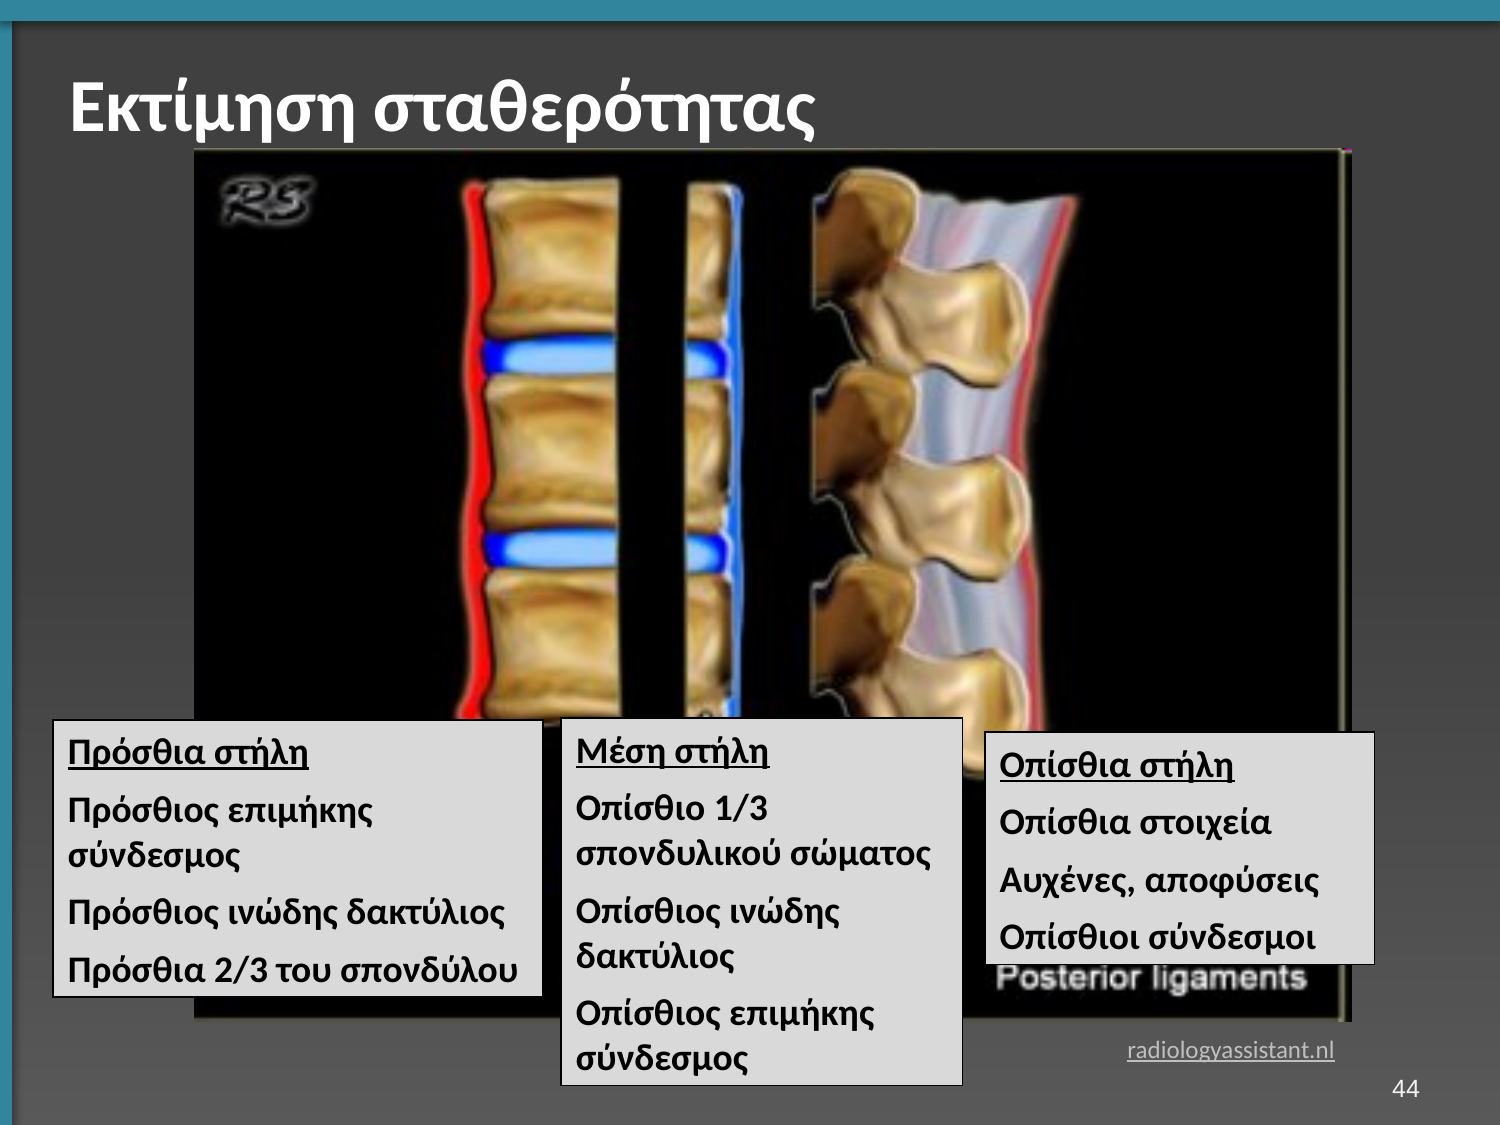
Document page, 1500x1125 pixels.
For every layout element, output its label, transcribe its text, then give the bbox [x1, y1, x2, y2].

title Εκτίμηση σταθερότητας [10, 19, 1500, 185]
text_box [52, 148, 1375, 1120]
slide_number 43 [1380, 1057, 1436, 1118]
